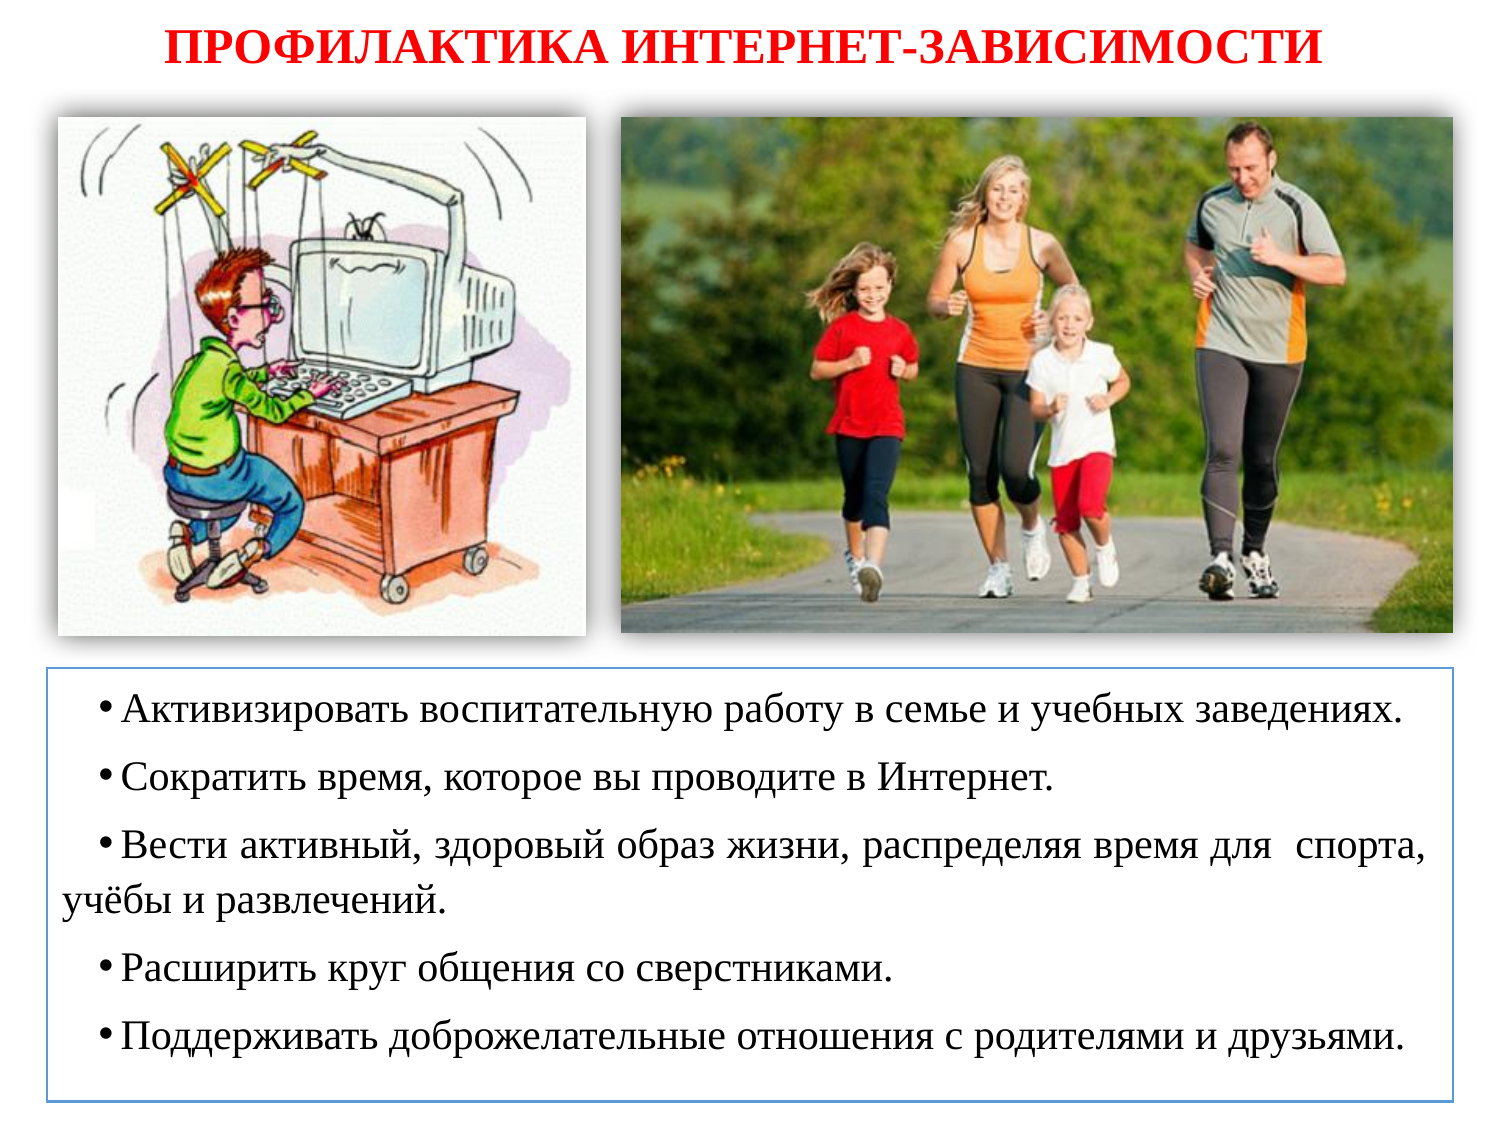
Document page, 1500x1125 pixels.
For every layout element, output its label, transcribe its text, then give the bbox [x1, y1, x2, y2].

title ПРОФИЛАКТИКА ИНТЕРНЕТ-ЗАВИСИМОСТИ [23, 0, 1477, 94]
picture [58, 117, 586, 636]
picture [621, 117, 1453, 633]
list Активизировать воспитательную работу в семье и учебных заведениях. Сократить время, которое вы проводите в Интернет. Вести активный, здоровый образ жизни, распределяя время для спорта, учёбы и развлечений. Расширить круг общения со сверстниками. Поддерживать доброжелательные отношения с родителями и друзьями. [46, 667, 1454, 1103]
